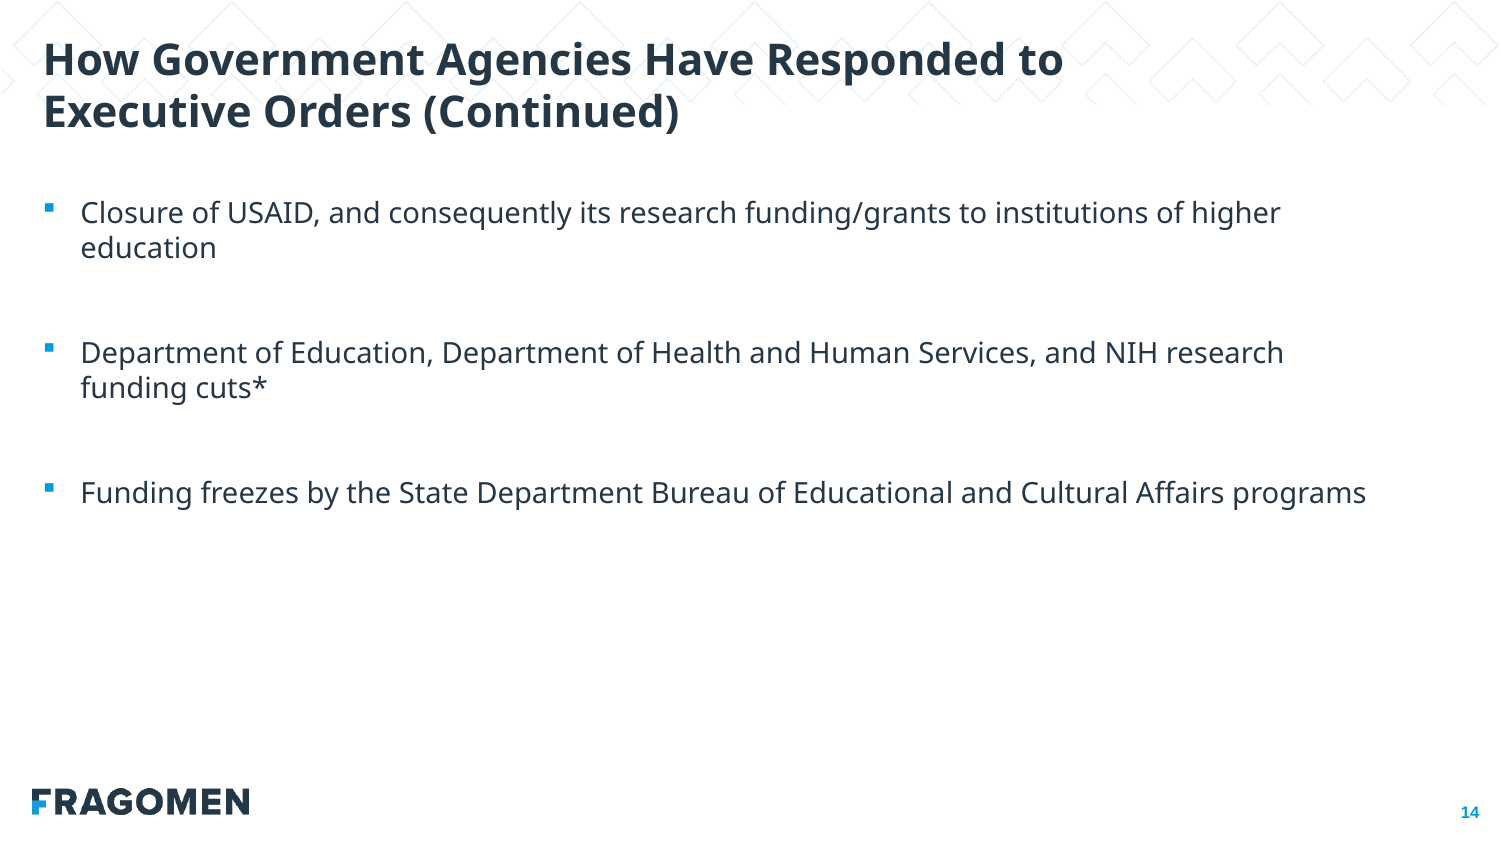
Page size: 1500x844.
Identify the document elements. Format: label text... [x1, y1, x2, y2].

text_box Closure of USAID, and consequently its research funding/grants to institutions of higher education Department of Education, Department of Health and Human Services, and NIH research funding cuts* Funding freezes by the State Department Bureau of Educational and Cultural Affairs programs [27, 187, 1412, 746]
list How Government Agencies Have Responded to Executive Orders (Continued) [27, 23, 1296, 96]
picture [32, 788, 249, 815]
